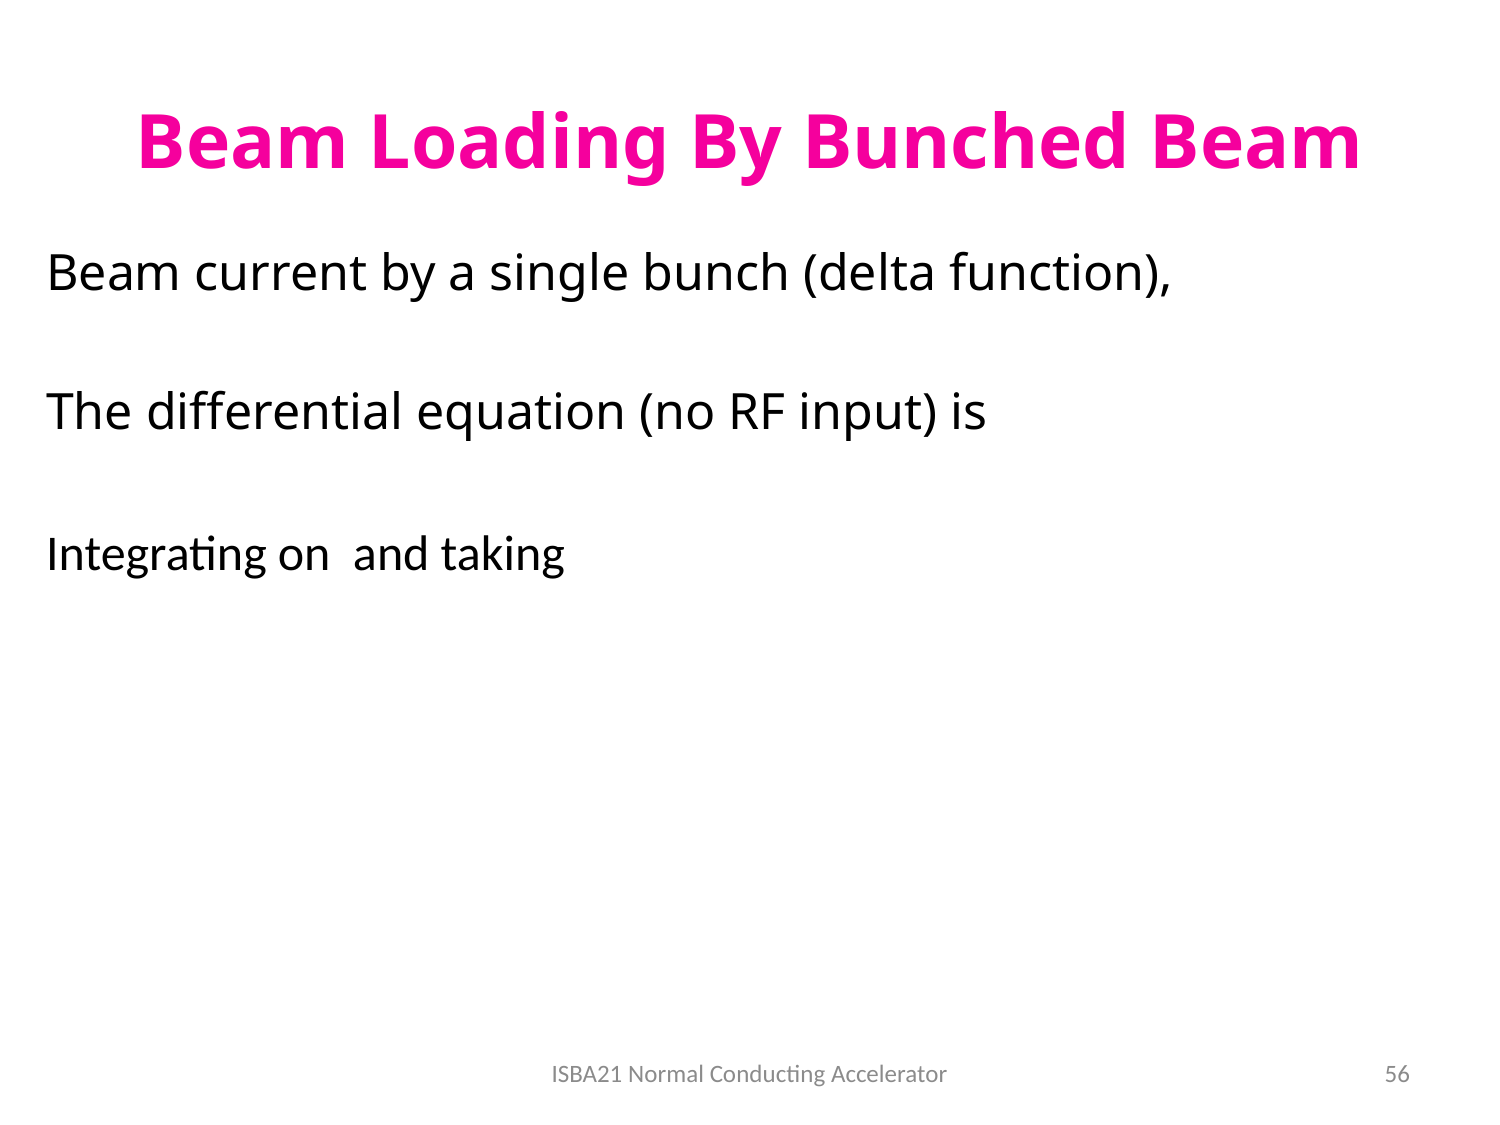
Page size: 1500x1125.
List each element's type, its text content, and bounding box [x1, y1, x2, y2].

footer ISBA21 Normal Conducting Accelerator [512, 1042, 988, 1103]
title Beam Loading By Bunched Beam [17, 45, 1483, 233]
slide_number 56 [1074, 1042, 1425, 1103]
